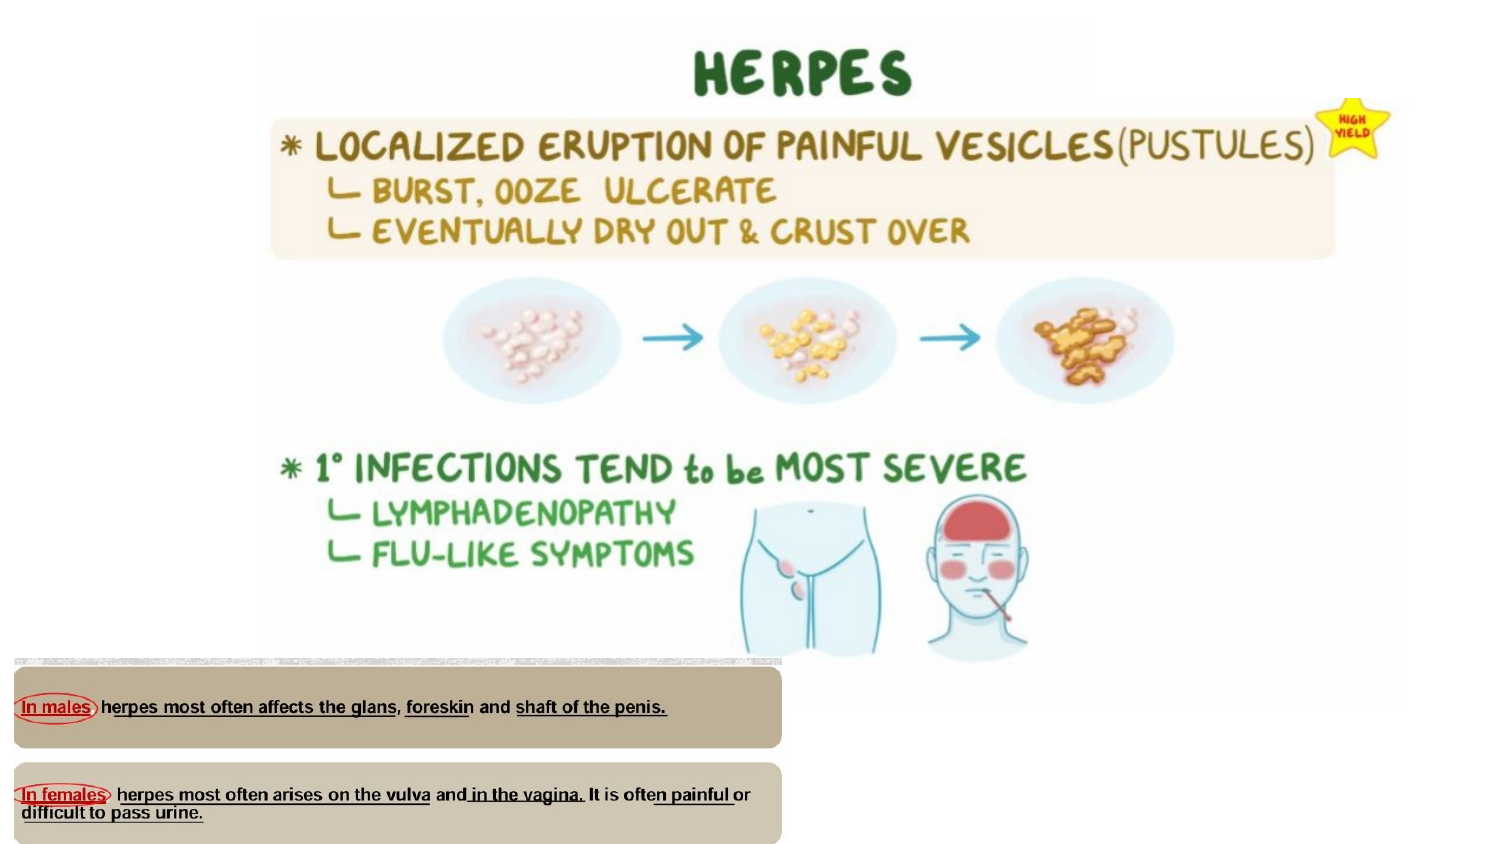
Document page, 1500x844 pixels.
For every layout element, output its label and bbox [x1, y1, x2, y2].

text_box [13, 11, 1438, 844]
